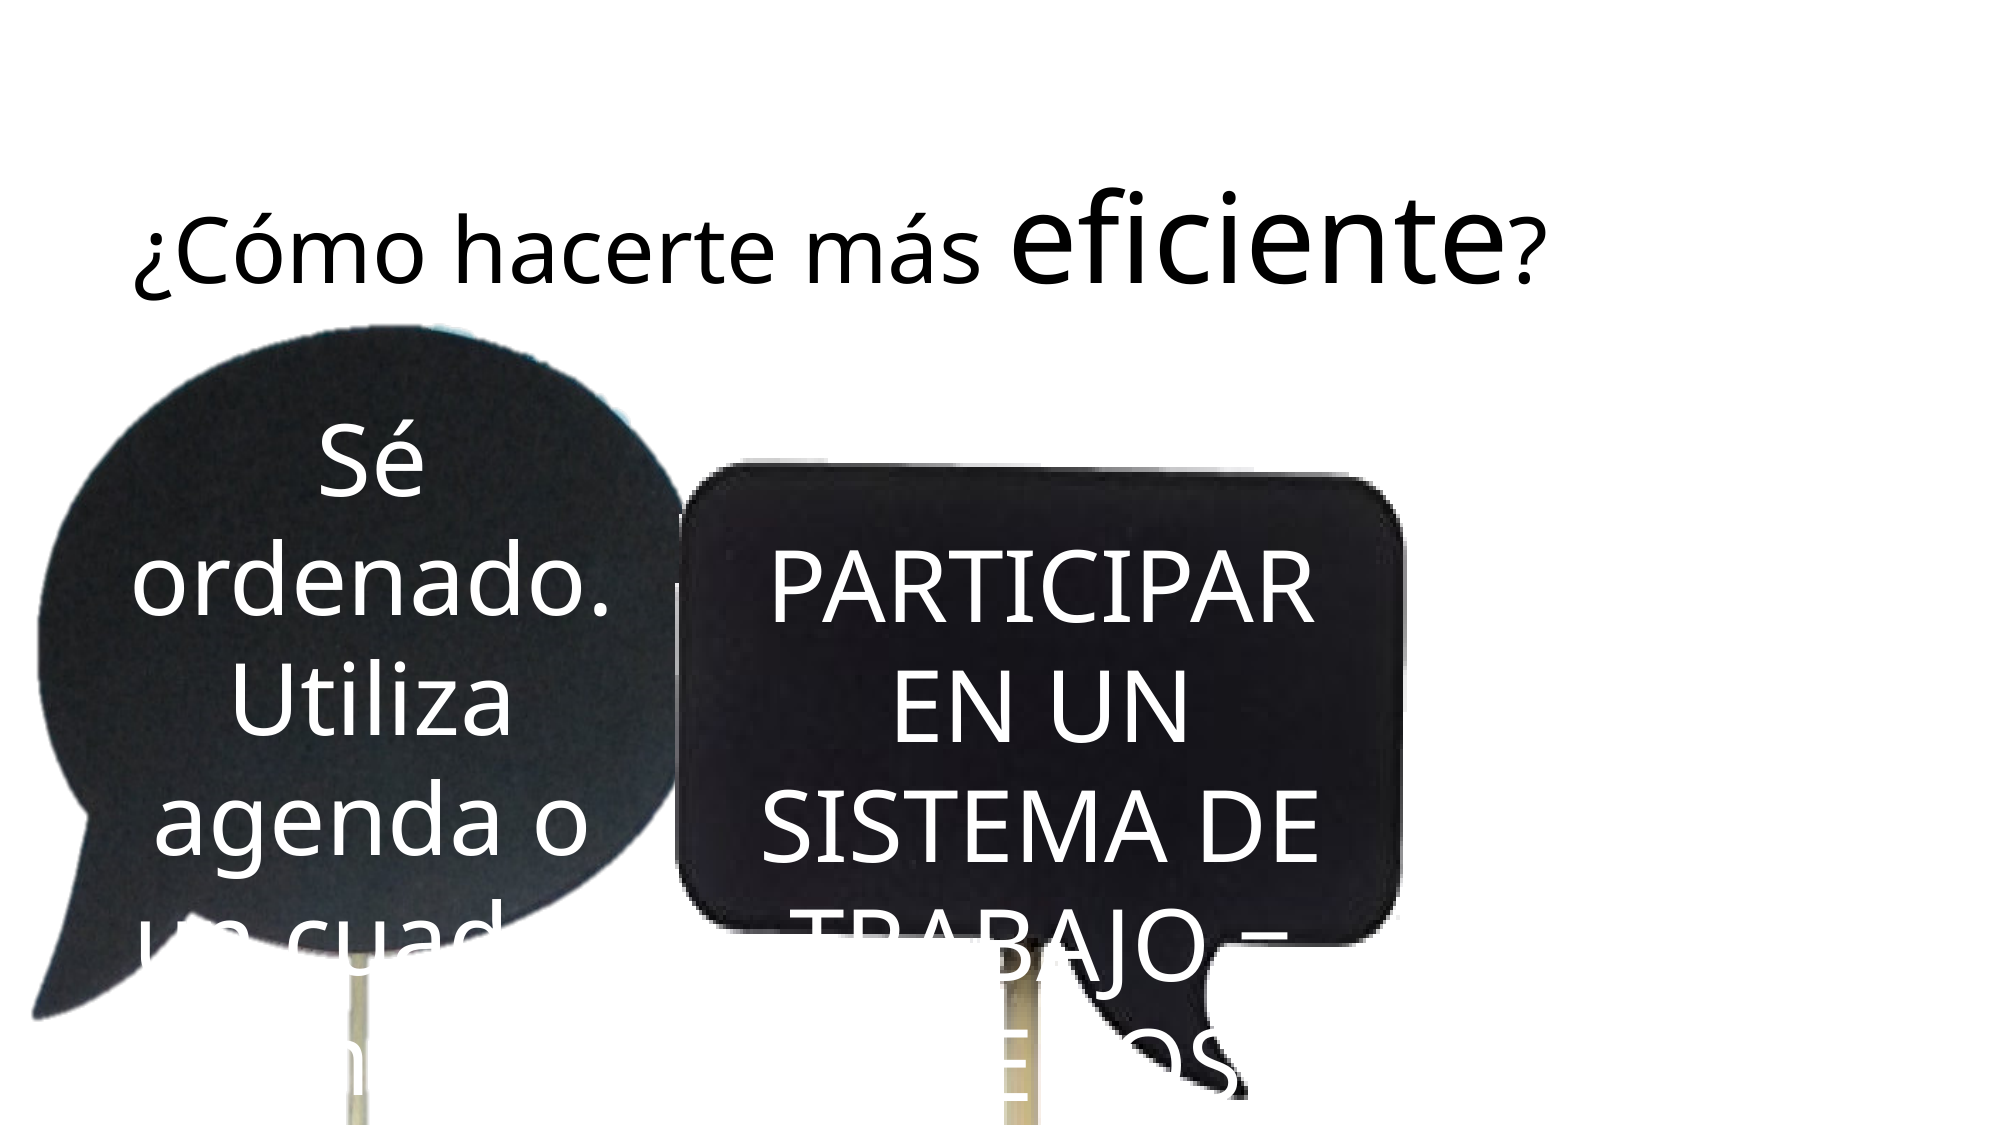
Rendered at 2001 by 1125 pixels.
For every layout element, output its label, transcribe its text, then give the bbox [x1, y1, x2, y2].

picture [0, 284, 1485, 1125]
title ¿Cómo hacerte más eficiente? [118, 134, 1844, 353]
